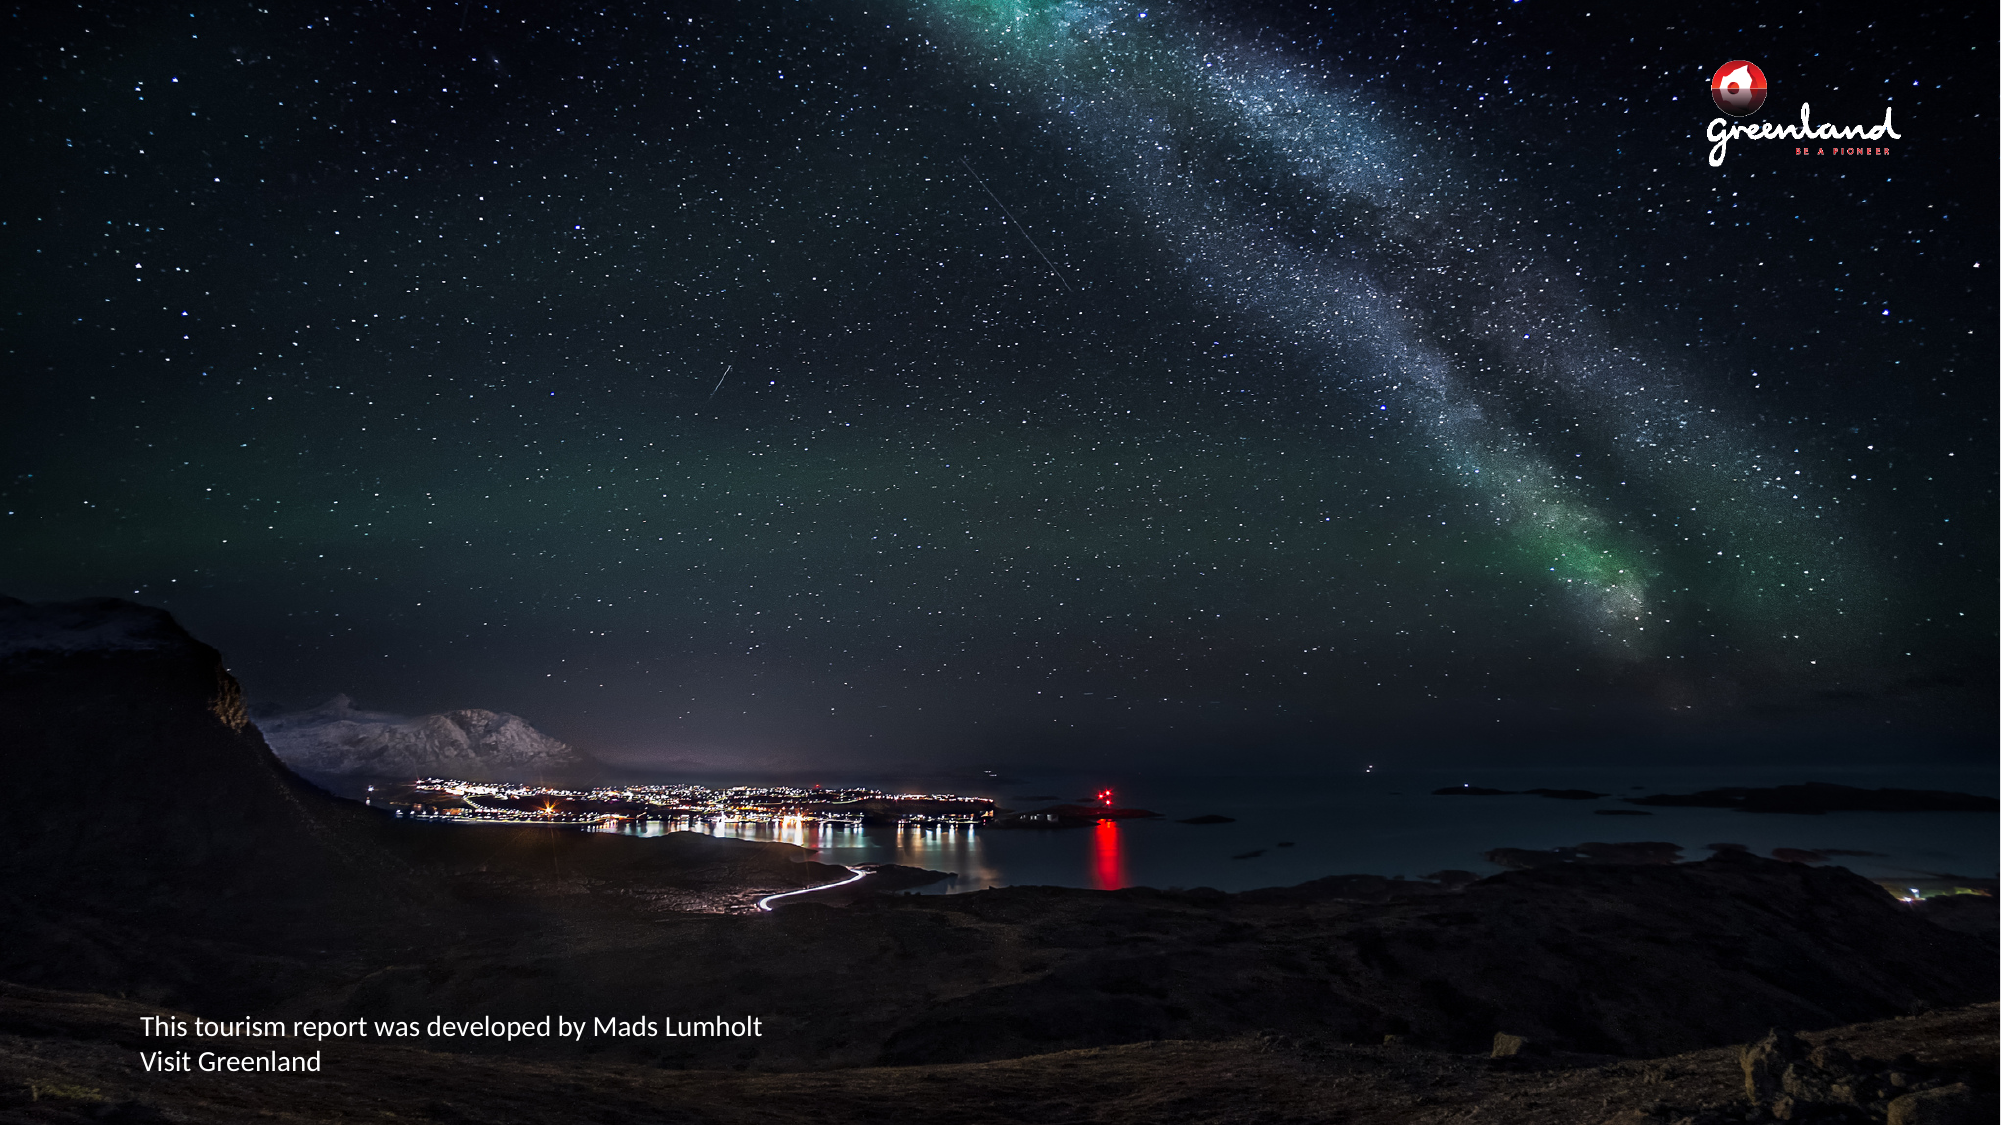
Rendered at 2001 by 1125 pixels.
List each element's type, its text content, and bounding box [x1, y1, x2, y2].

text_box This tourism report was developed by Mads Lumholt Visit Greenland [125, 1000, 779, 1125]
picture [0, 0, 2001, 1125]
